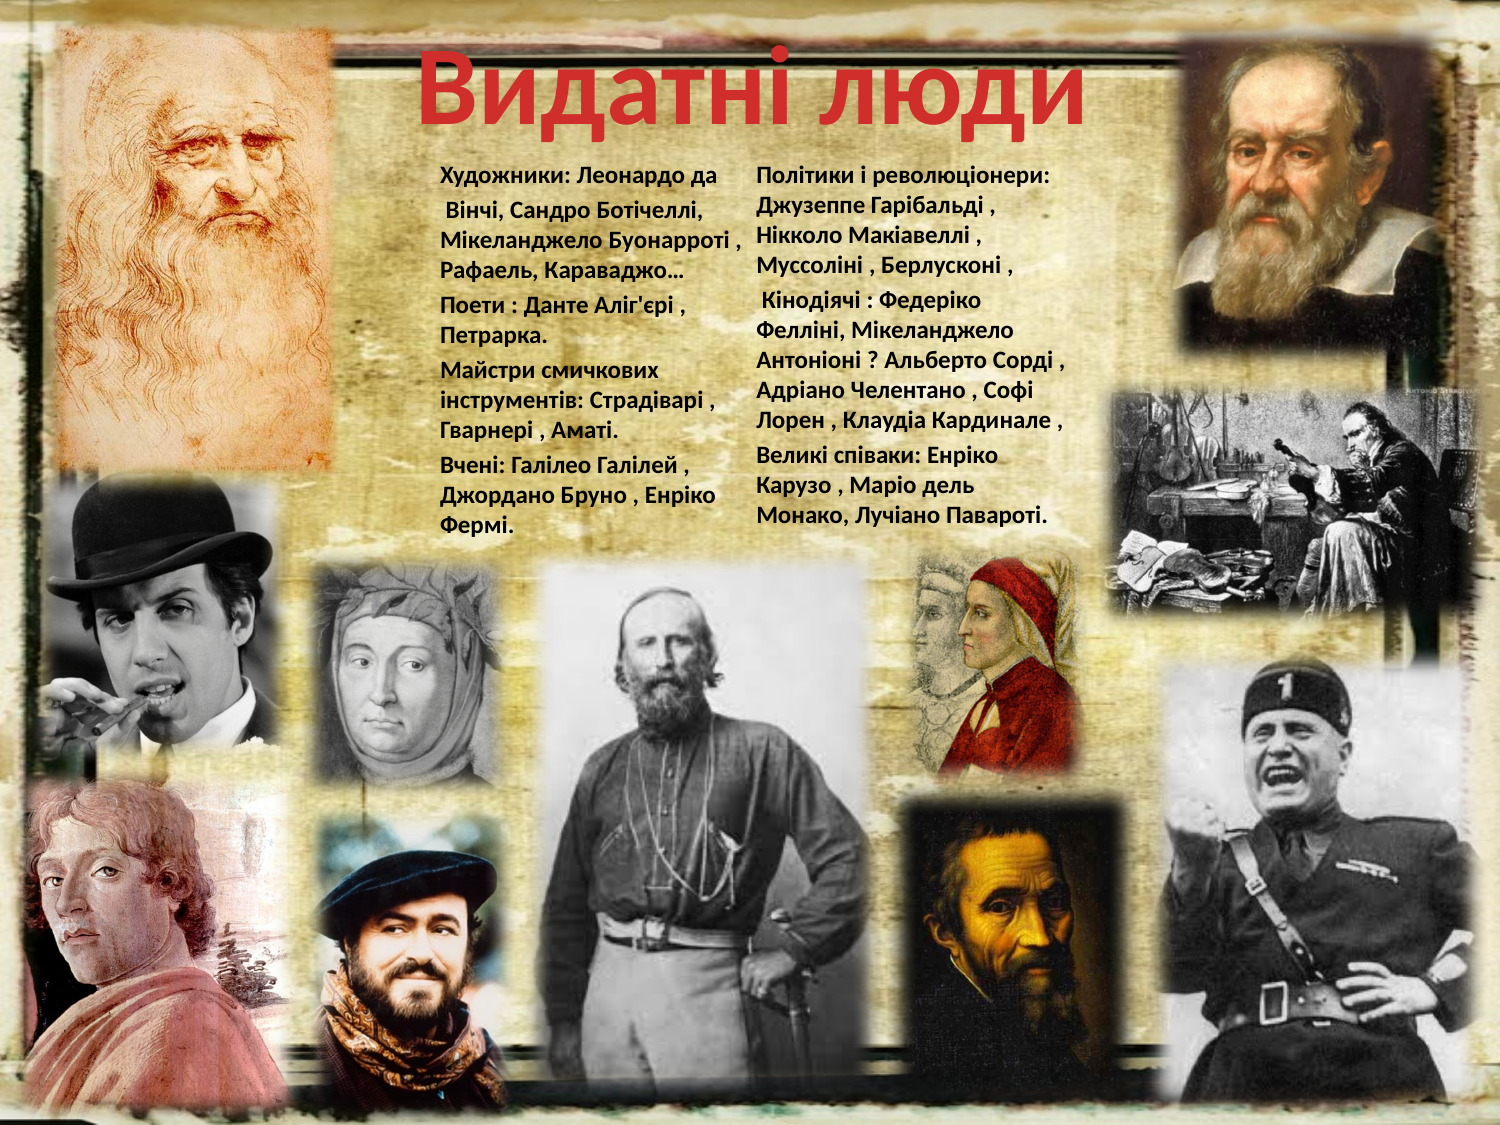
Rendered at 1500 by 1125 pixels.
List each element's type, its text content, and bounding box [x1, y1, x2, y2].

picture [0, 0, 1500, 1125]
list Художники: Леонардо да Вінчі, Сандро Ботічеллі, Мікеланджело Буонарроті , Рафаель, Караваджо… Поети : Данте Аліг'єрі , Петрарка. Майстри смичкових інструментів: Страдіварі , Гварнері , Аматі. Вчені: Галілео Галілей , Джордано Бруно , Енріко Фермі. Політики і революціонери: Джузеппе Гарібальді , Нікколо Макіавеллі , Муссоліні , Берлусконі , Кінодіячі : Федеріко Фелліні, Мікеланджело Антоніоні ? Альберто Сорді , Адріано Челентано , Софі Лорен , Клаудіа Кардинале , Великі співаки: Енріко Карузо , Маріо дель Монако, Лучіано Павароті. [424, 155, 1088, 545]
text_box Видатні люди [400, 4, 1105, 155]
